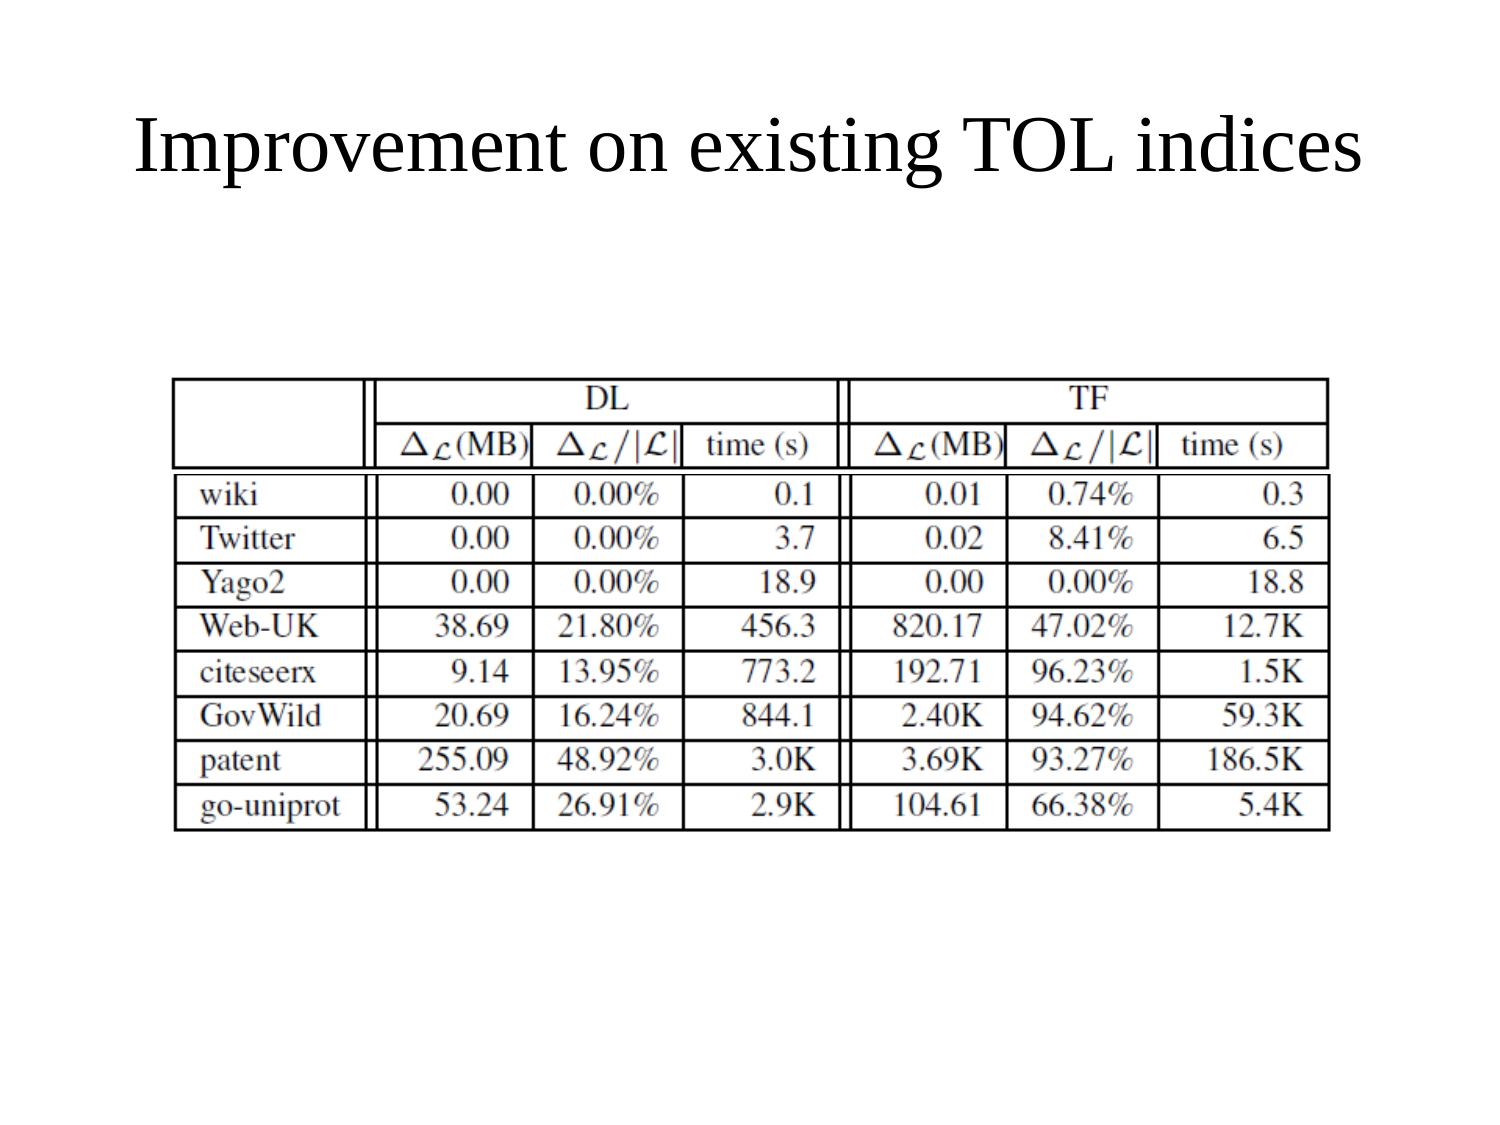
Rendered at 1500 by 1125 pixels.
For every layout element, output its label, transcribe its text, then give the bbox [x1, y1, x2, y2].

title Improvement on existing TOL indices [75, 45, 1425, 233]
picture [169, 367, 1334, 835]
